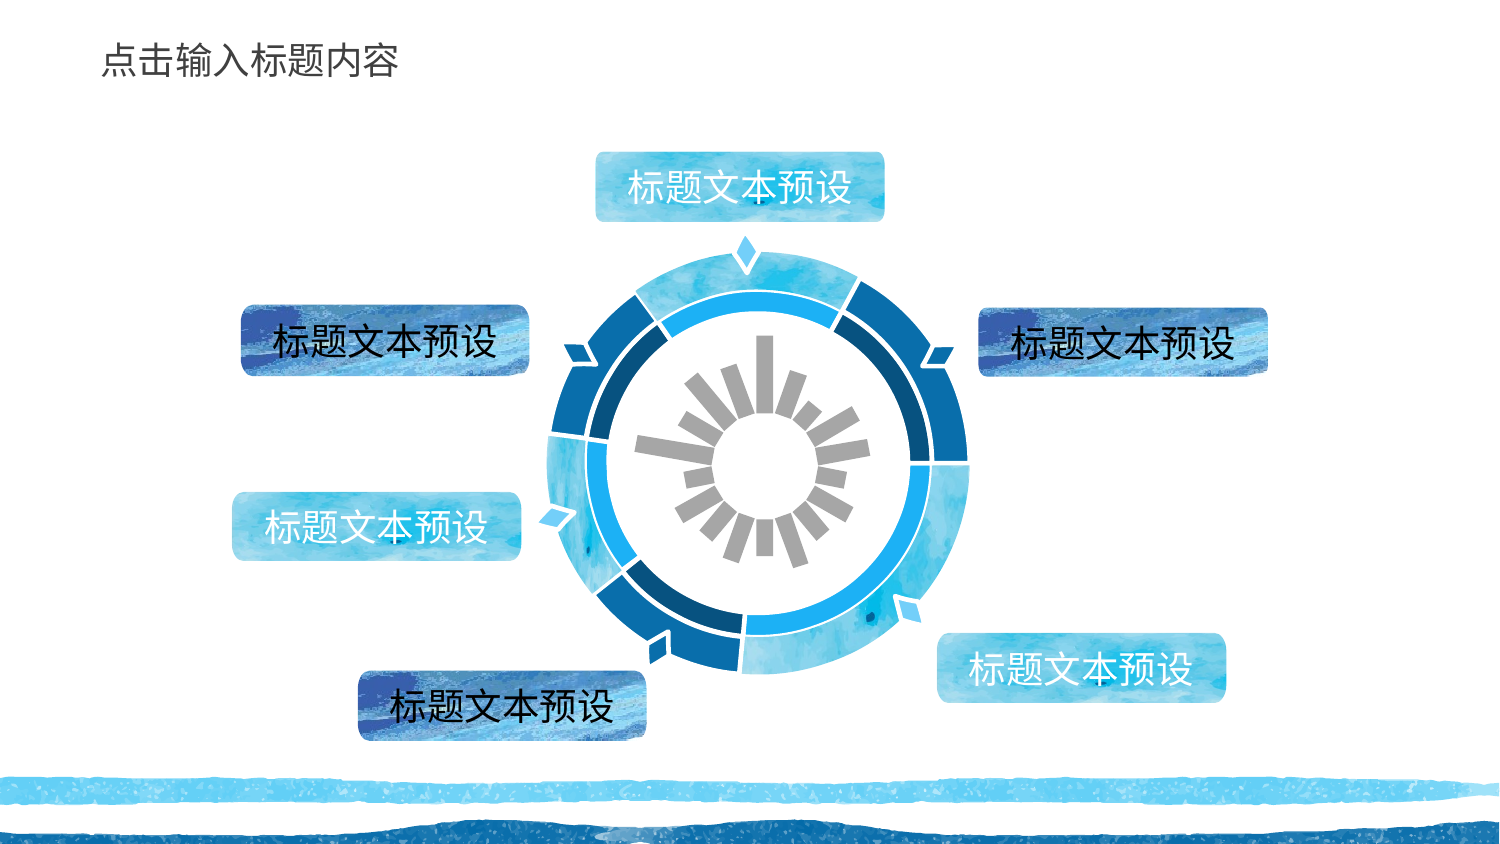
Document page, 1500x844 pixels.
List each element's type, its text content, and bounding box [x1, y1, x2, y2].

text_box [533, 231, 970, 677]
text_box 点击输入标题内容 [100, 28, 450, 91]
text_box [231, 151, 1269, 741]
picture [0, 760, 1500, 844]
